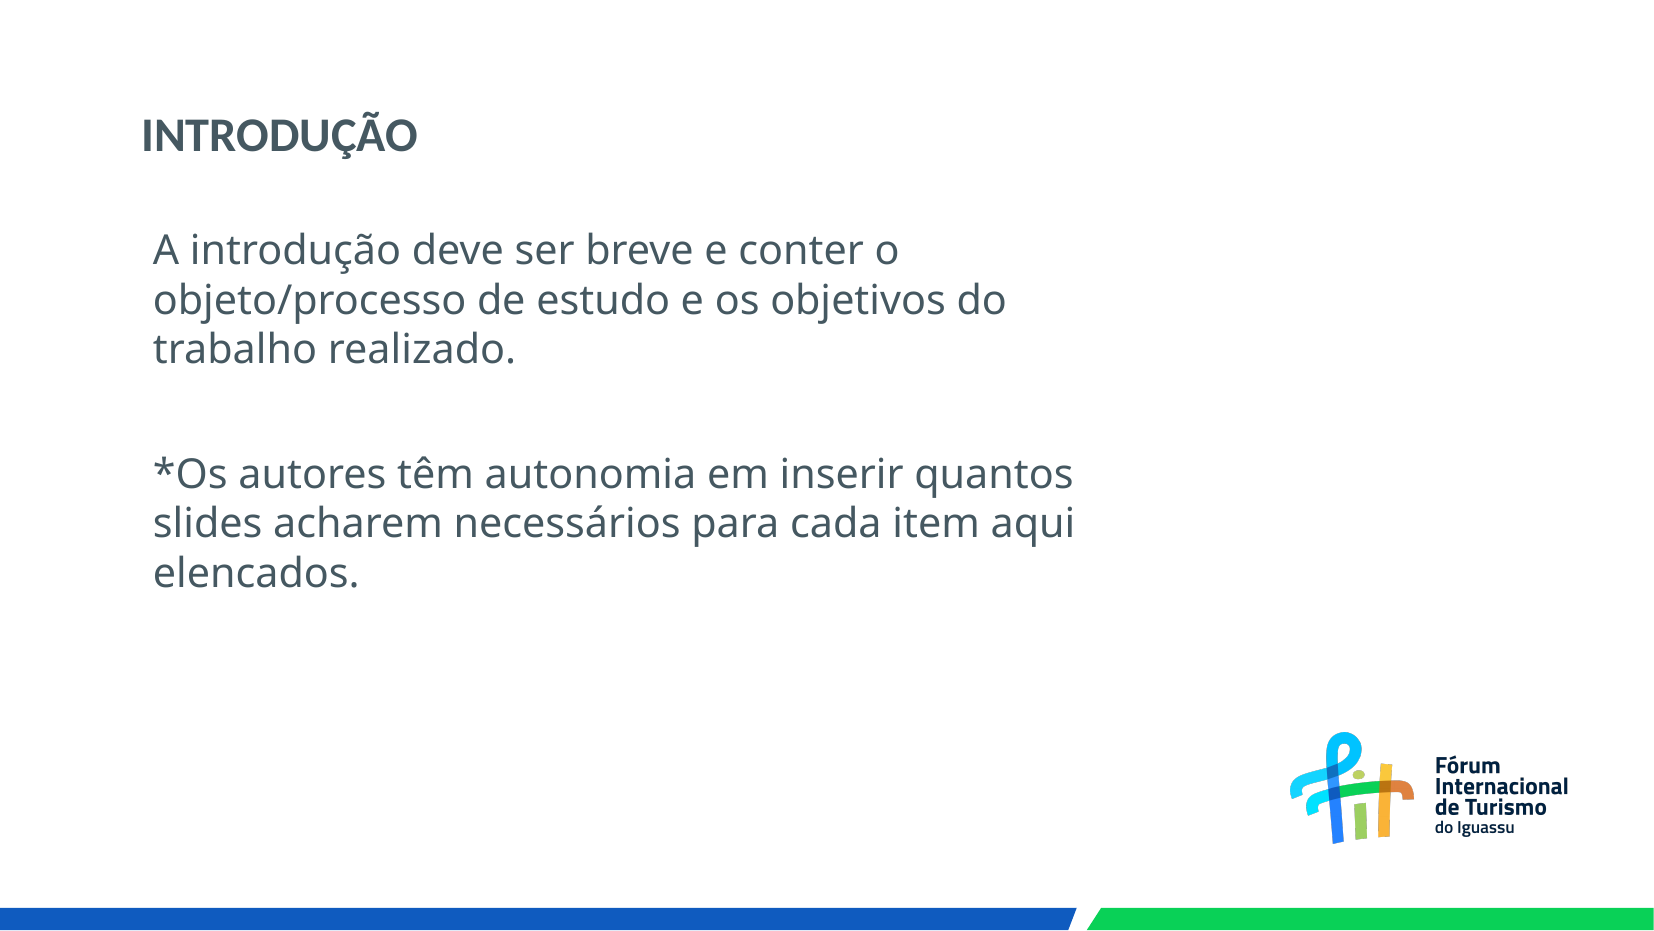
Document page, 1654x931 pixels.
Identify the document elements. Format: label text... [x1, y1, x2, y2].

text_box INTRODUÇÃO [126, 104, 1252, 169]
picture [1290, 731, 1342, 785]
picture [1290, 731, 1569, 844]
text_box [1086, 907, 1654, 931]
picture [1338, 744, 1349, 762]
text_box A introdução deve ser breve e conter o objeto/processo de estudo e os objetivos do trabalho realizado. *Os autores têm autonomia em inserir quantos slides acharem necessários para cada item aqui elencados. [138, 216, 1151, 604]
text_box [0, 907, 1077, 931]
